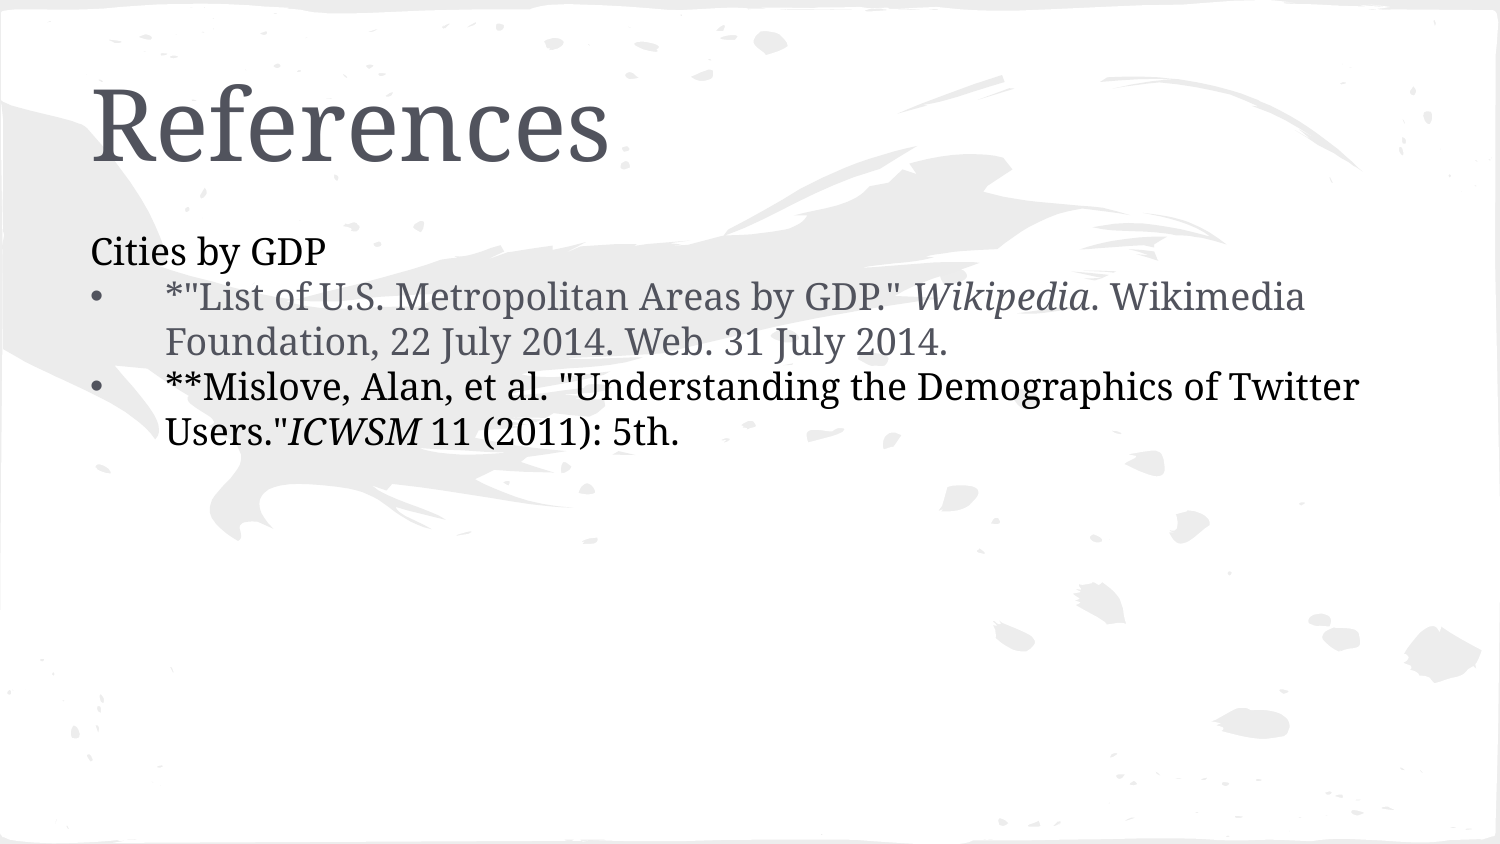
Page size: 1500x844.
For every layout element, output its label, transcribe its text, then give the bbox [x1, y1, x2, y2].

title References [75, 25, 1425, 197]
list Cities by GDP *"List of U.S. Metropolitan Areas by GDP." Wikipedia. Wikimedia Foundation, 22 July 2014. Web. 31 July 2014. **Mislove, Alan, et al. "Understanding the Demographics of Twitter Users."ICWSM 11 (2011): 5th. [75, 212, 1425, 808]
